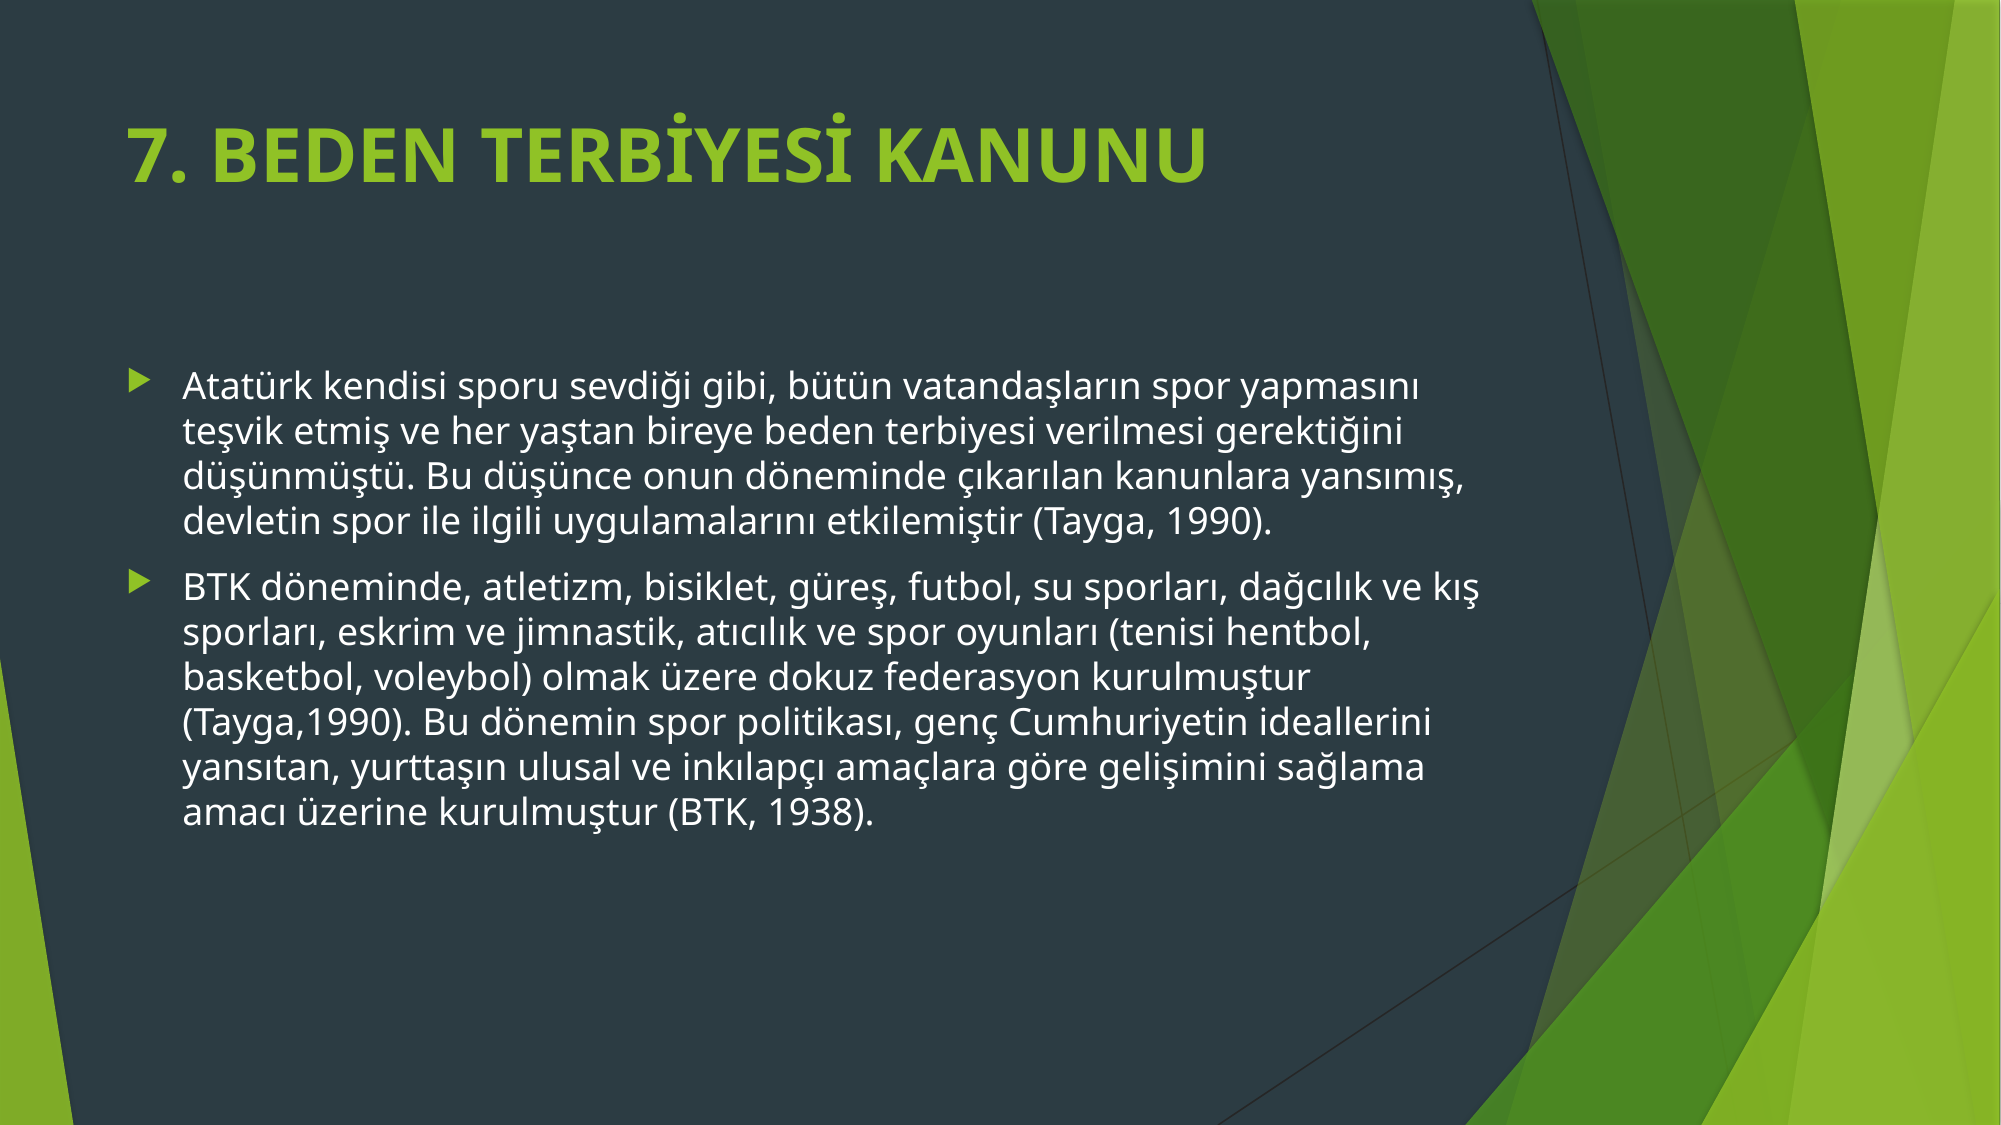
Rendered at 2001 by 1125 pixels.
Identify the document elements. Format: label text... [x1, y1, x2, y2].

title 7. BEDEN TERBİYESİ KANUNU [111, 99, 1522, 317]
list Atatürk kendisi sporu sevdiği gibi, bütün vatandaşların spor yapmasını teşvik etmiş ve her yaştan bireye beden terbiyesi verilmesi gerektiğini düşünmüştü. Bu düşünce onun döneminde çıkarılan kanunlara yansımış, devletin spor ile ilgili uygulamalarını etkilemiştir (Tayga, 1990). BTK döneminde, atletizm, bisiklet, güreş, futbol, su sporları, dağcılık ve kış sporları, eskrim ve jimnastik, atıcılık ve spor oyunları (tenisi hentbol, basketbol, voleybol) olmak üzere dokuz federasyon kurulmuştur (Tayga,1990). Bu dönemin spor politikası, genç Cumhuriyetin ideallerini yansıtan, yurttaşın ulusal ve inkılapçı amaçlara göre gelişimini sağlama amacı üzerine kurulmuştur (BTK, 1938). [111, 354, 1522, 992]
